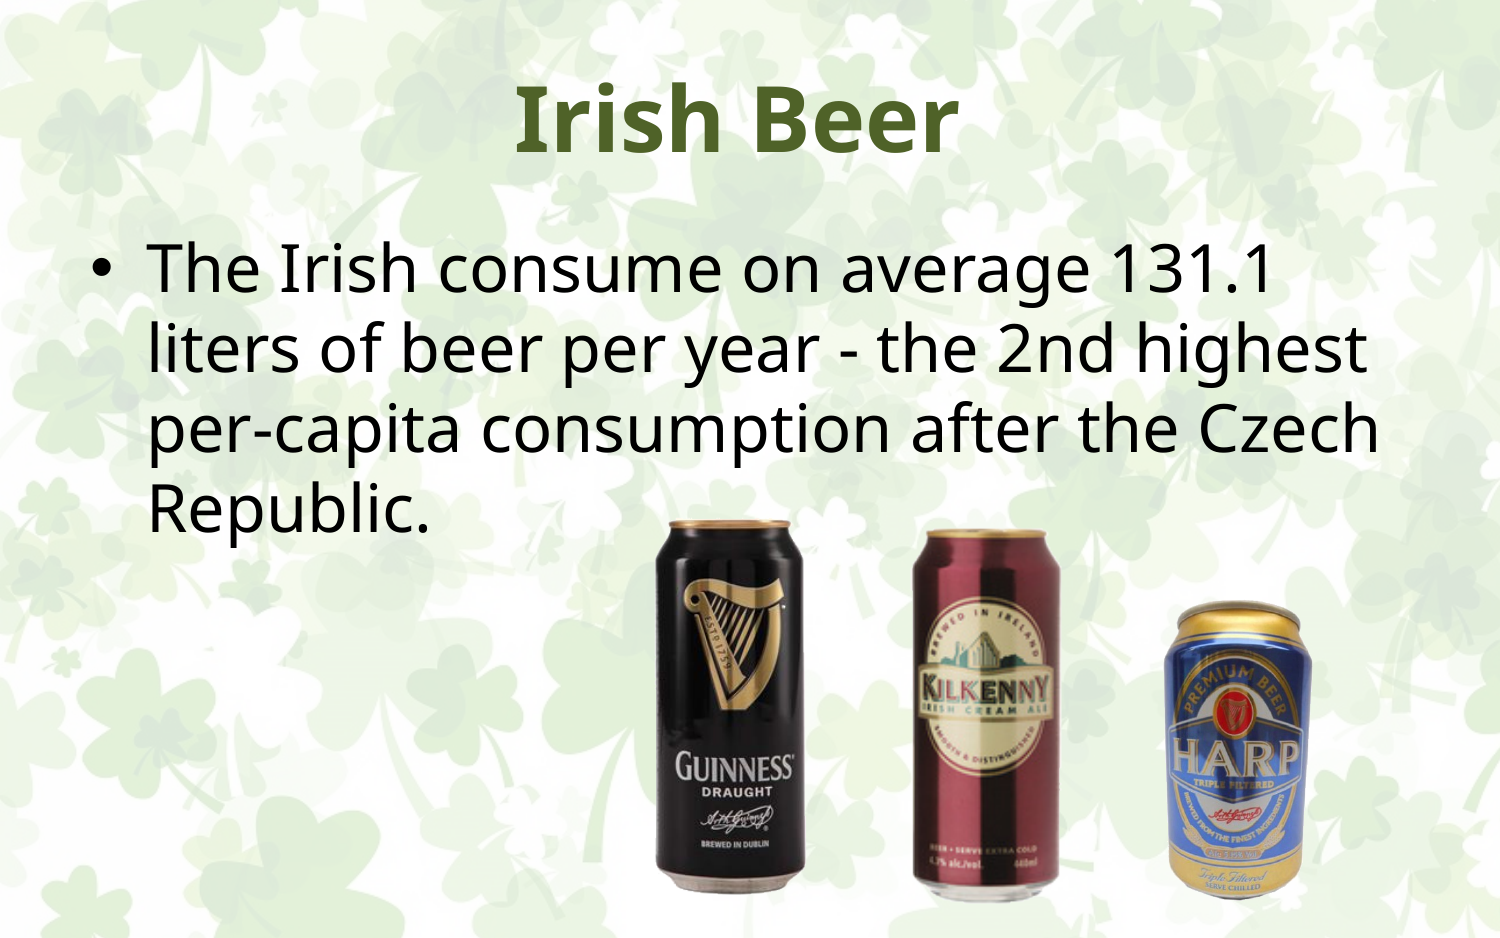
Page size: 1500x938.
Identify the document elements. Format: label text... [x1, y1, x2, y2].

picture [527, 503, 1393, 923]
list The Irish consume on average 131.1 liters of beer per year - the 2nd highest per-capita consumption after the Czech Republic. [75, 218, 1425, 838]
title Irish Beer [75, 37, 1425, 194]
